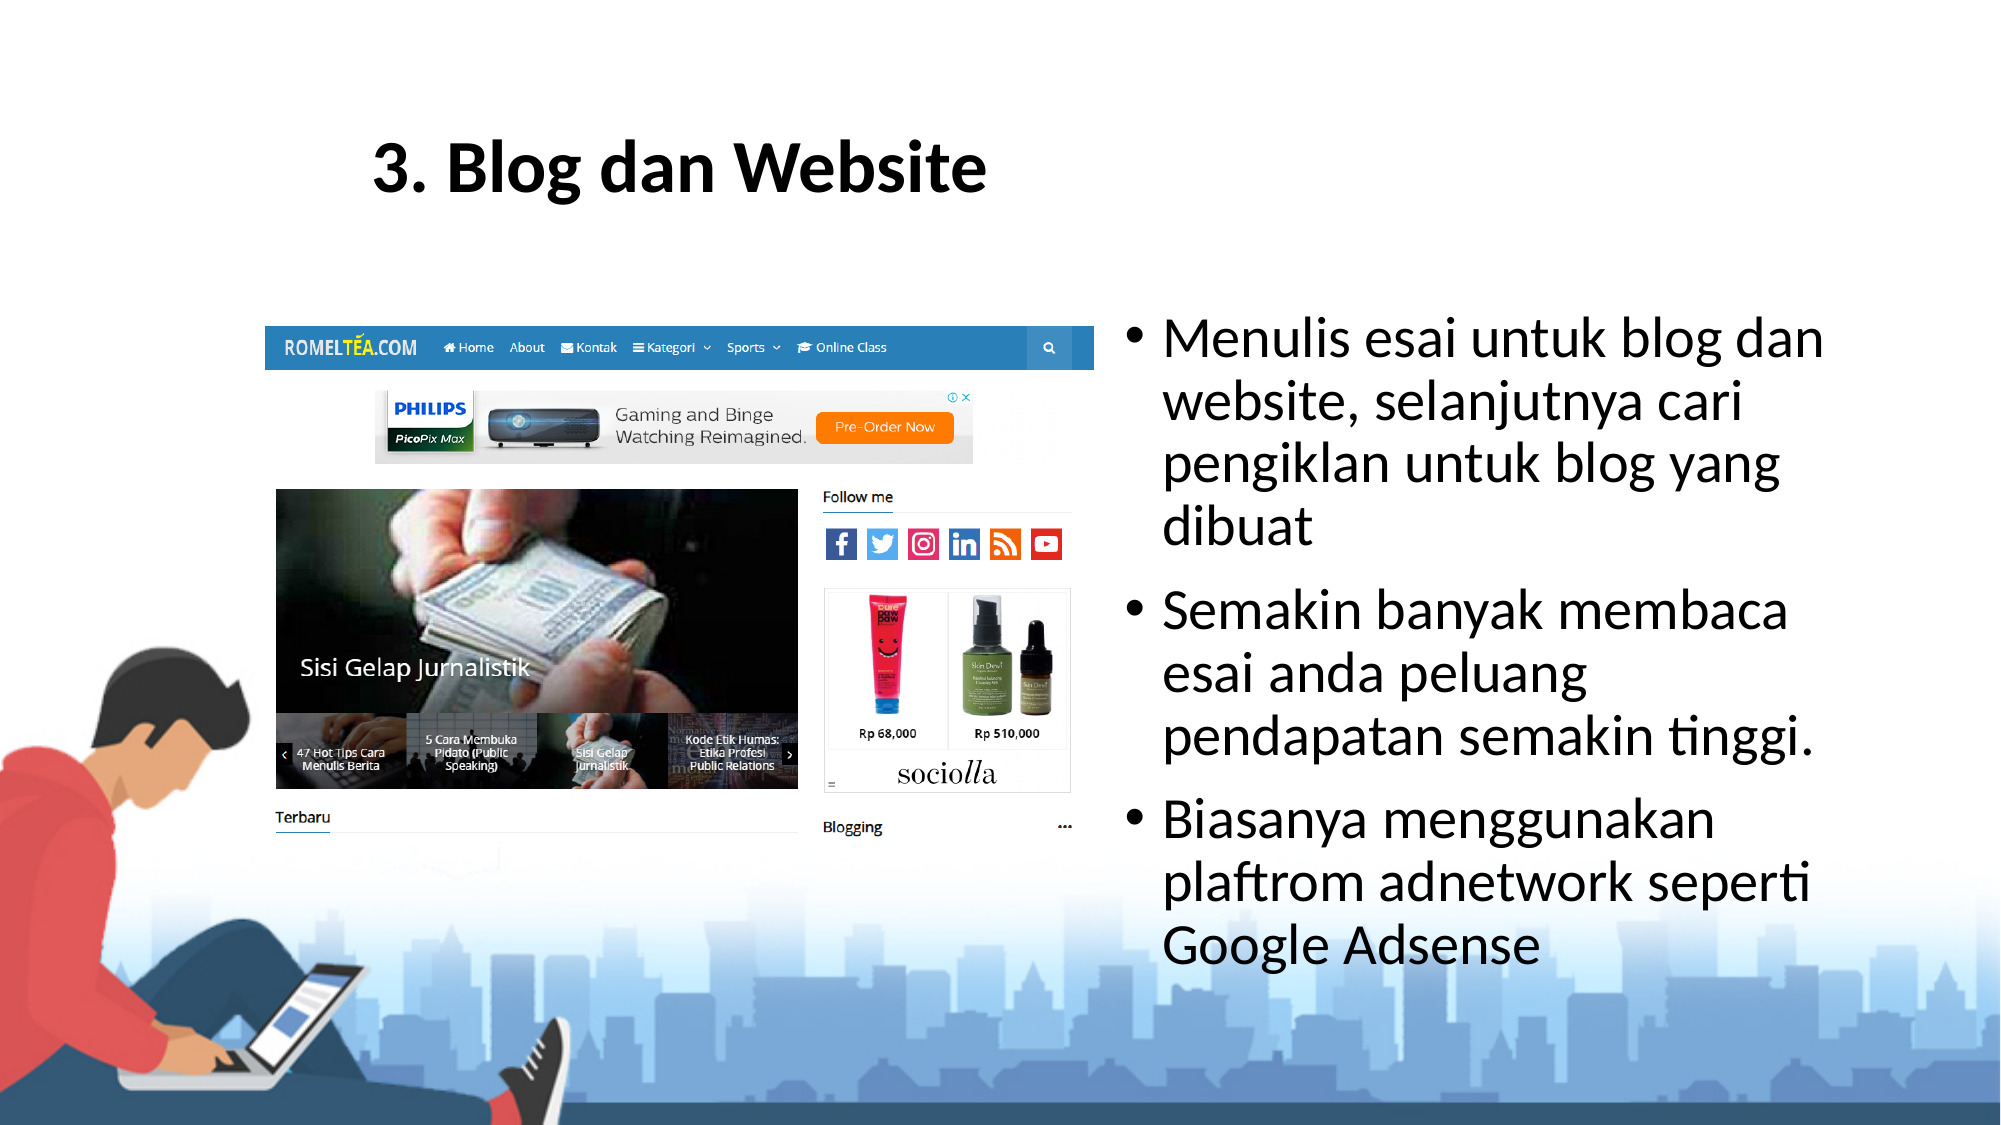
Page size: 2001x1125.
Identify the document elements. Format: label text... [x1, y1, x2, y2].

title 3. Blog dan Website [356, 59, 1863, 278]
list Menulis esai untuk blog dan website, selanjutnya cari pengiklan untuk blog yang dibuat Semakin banyak membaca esai anda peluang pendapatan semakin tinggi. Biasanya menggunakan plaftrom adnetwork seperti Google Adsense [1109, 299, 1863, 1014]
picture [0, 0, 2001, 1125]
